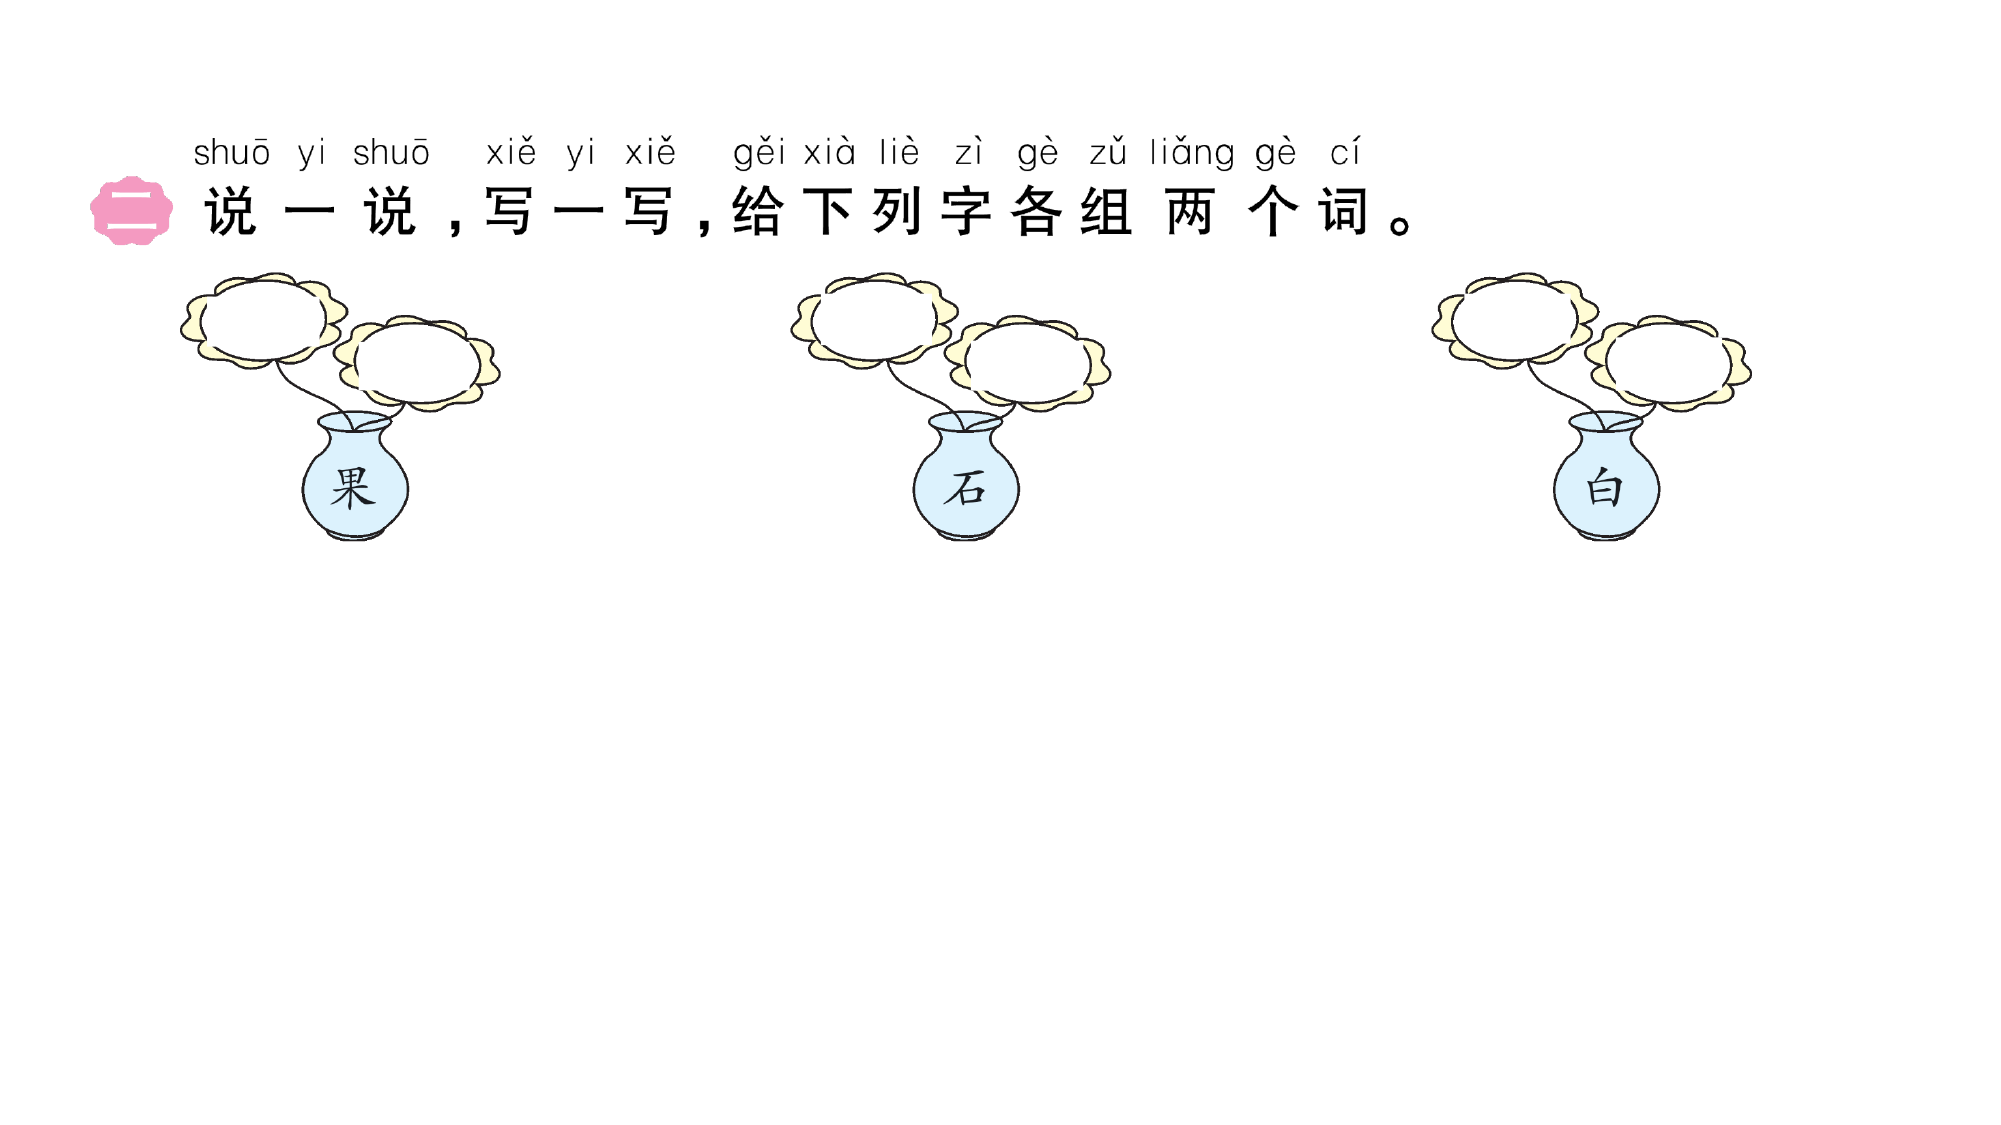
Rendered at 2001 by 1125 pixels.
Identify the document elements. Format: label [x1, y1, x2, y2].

picture [88, 118, 1979, 552]
